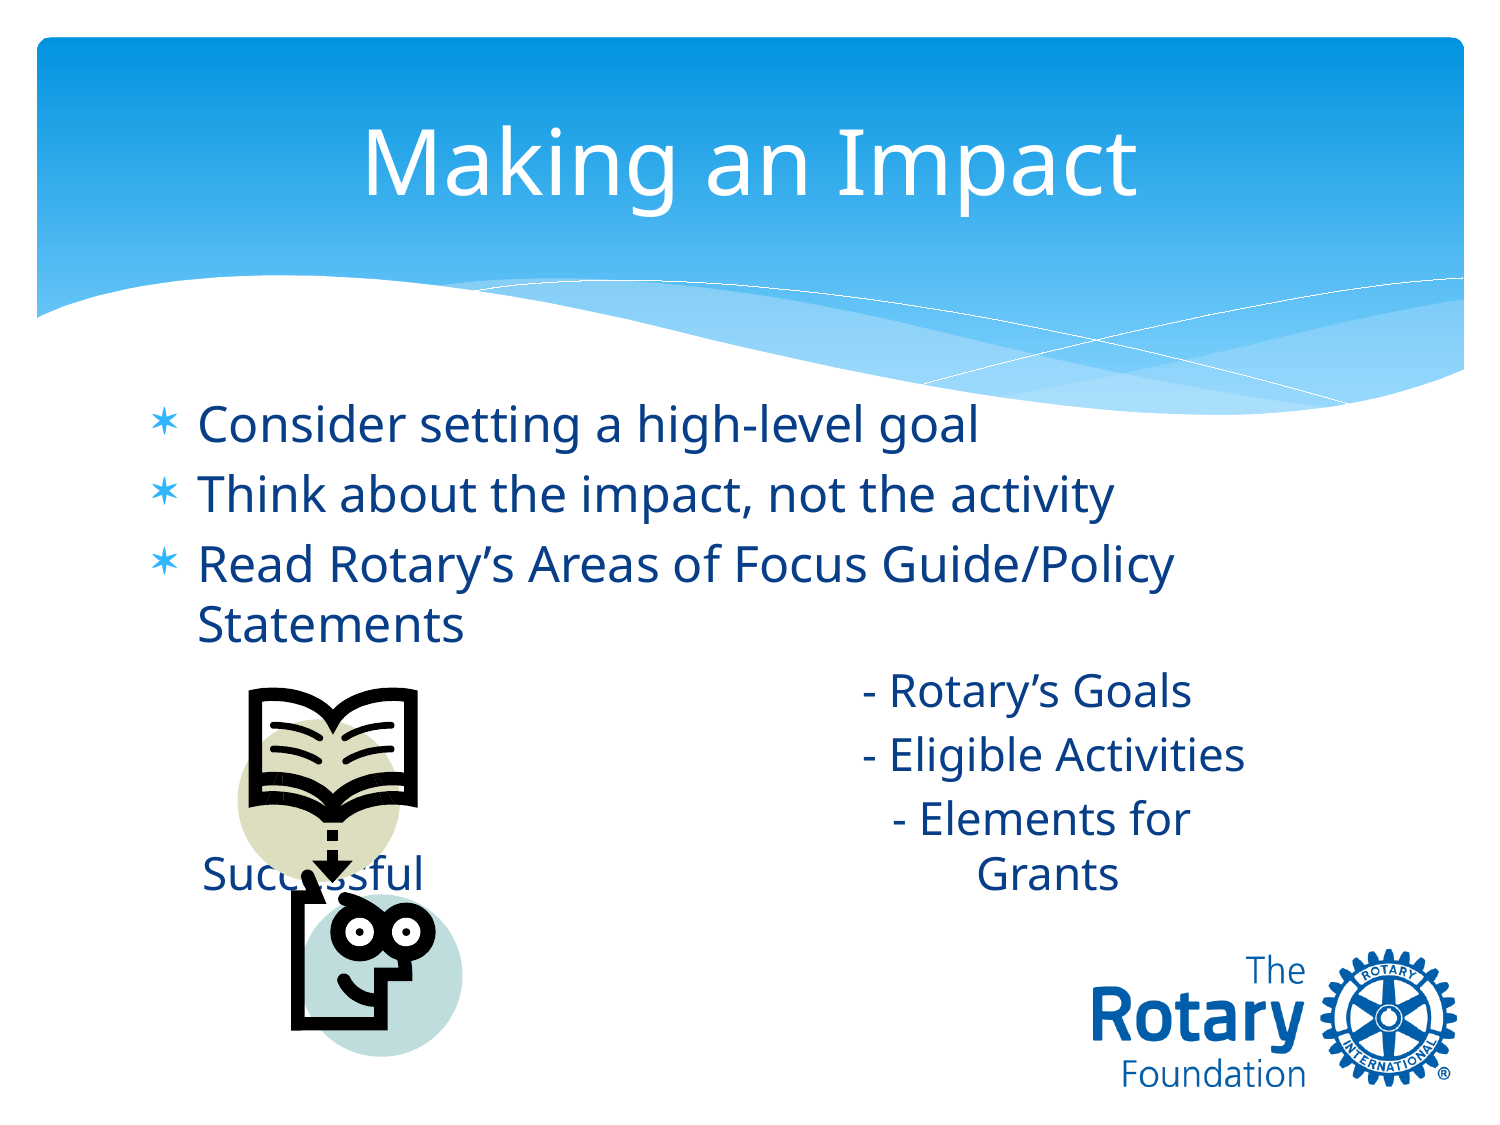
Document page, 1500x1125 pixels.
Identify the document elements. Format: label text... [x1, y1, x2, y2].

picture [1093, 949, 1457, 1087]
list Consider setting a high-level goal Think about the impact, not the activity Read Rotary’s Areas of Focus Guide/Policy Statements - Rotary’s Goals - Eligible Activities - Elements for Successful Grants [137, 385, 1353, 952]
picture [237, 687, 463, 1057]
title Making an Impact [75, 55, 1425, 261]
